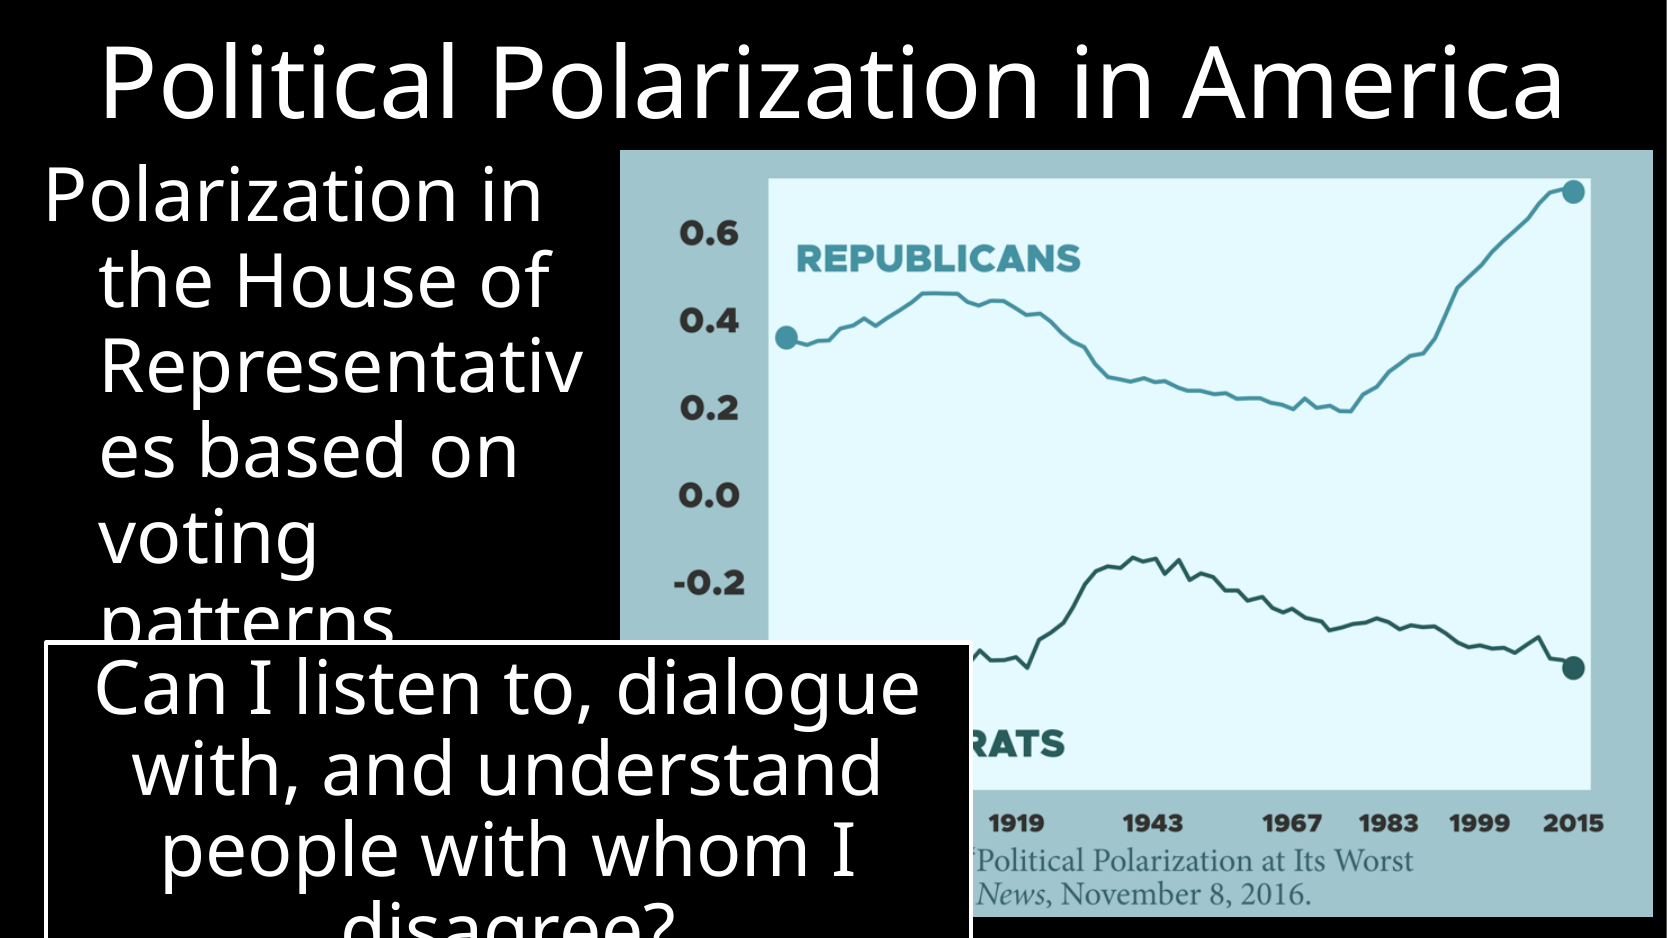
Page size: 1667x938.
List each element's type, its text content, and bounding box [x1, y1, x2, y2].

text_box Can I listen to, dialogue with, and understand people with whom I disagree? [45, 642, 971, 938]
picture [620, 150, 1653, 917]
title Political Polarization in America [27, 20, 1640, 136]
list Polarization in the House of Representatives based on voting patterns [27, 145, 609, 907]
